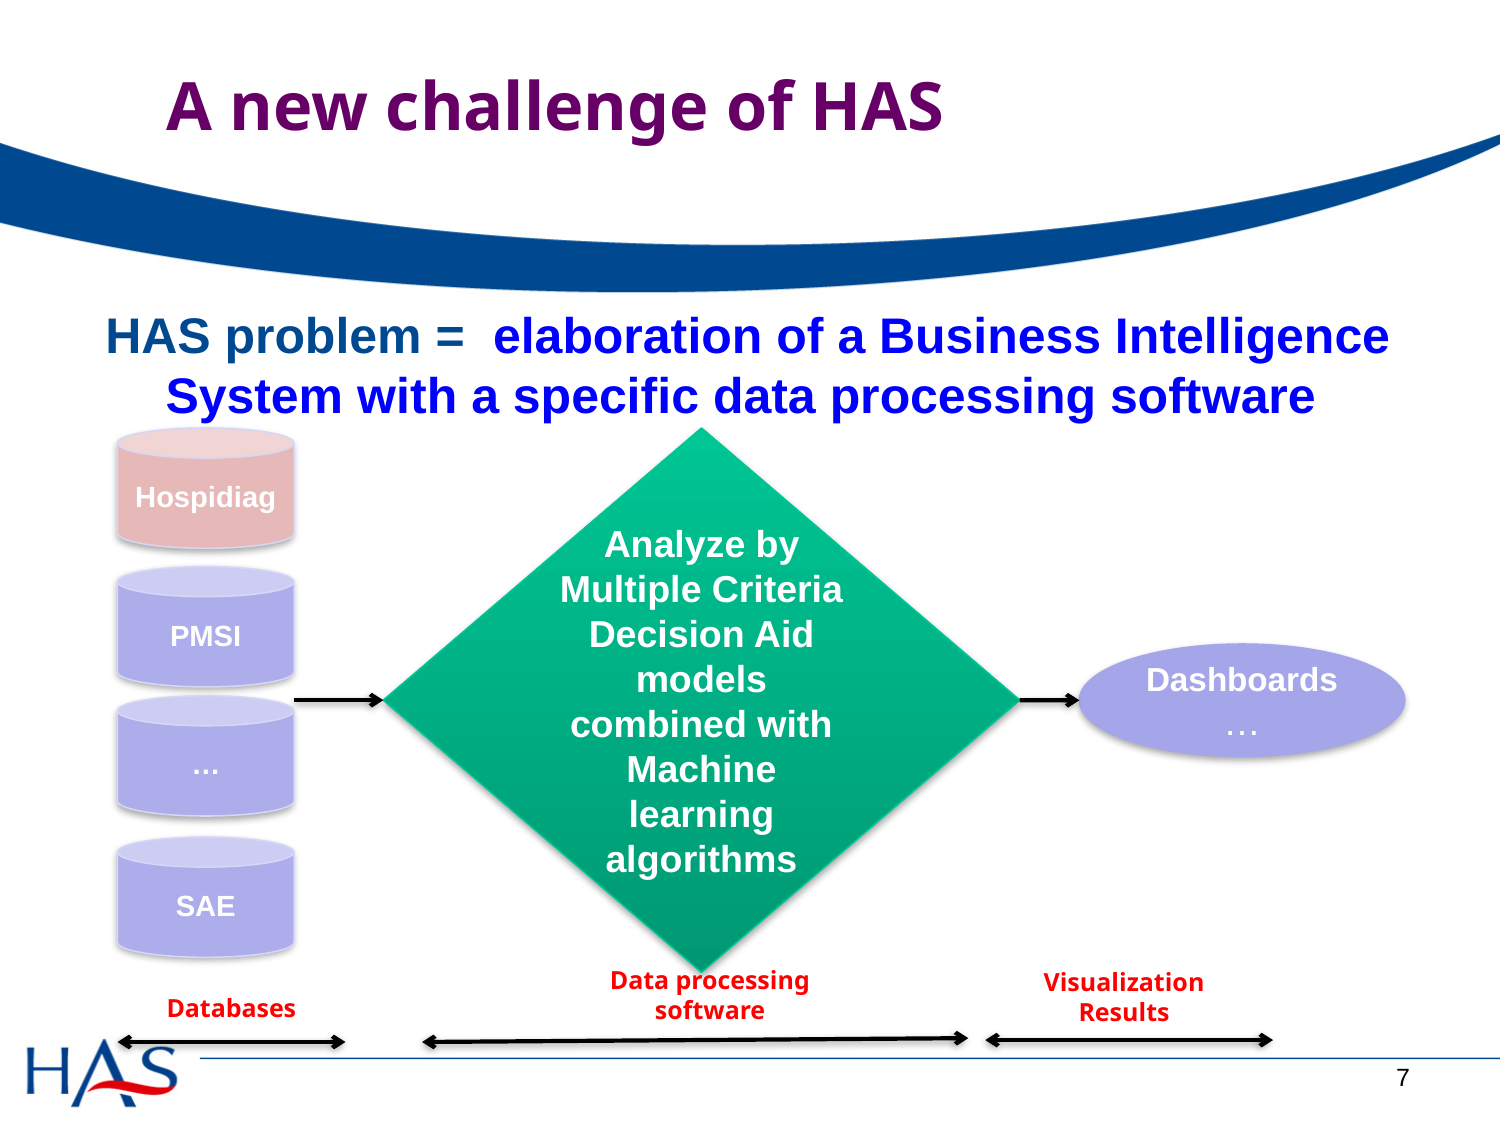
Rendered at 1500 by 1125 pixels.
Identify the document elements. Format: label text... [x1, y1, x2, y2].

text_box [69, 427, 1406, 1043]
slide_number 7 [1074, 1053, 1425, 1114]
title A new challenge of HAS [151, 9, 1476, 198]
list HAS problem = elaboration of a Business Intelligence System with a specific data processing software [20, 296, 1476, 443]
picture [0, 0, 1500, 1125]
